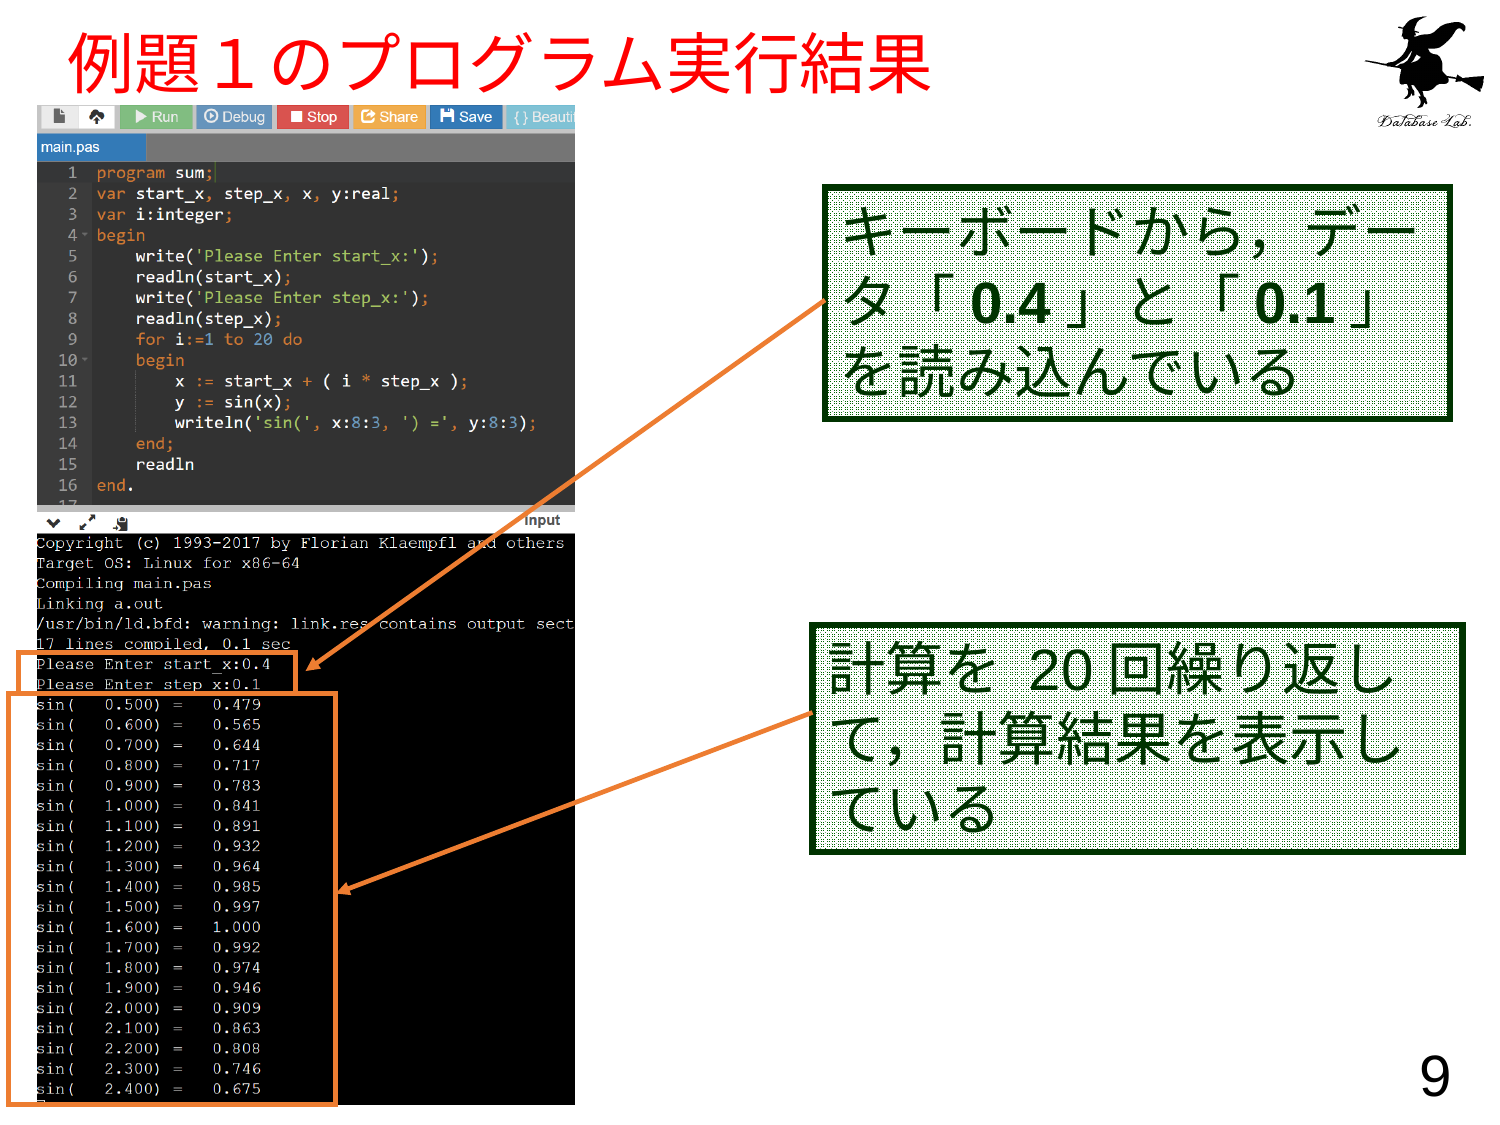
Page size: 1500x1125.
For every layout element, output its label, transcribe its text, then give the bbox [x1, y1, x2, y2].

slide_number 9 [1129, 1042, 1467, 1103]
text_box [8, 693, 37, 1105]
title 例題１のプログラム実行結果 [52, 28, 1441, 106]
picture [37, 105, 575, 1105]
picture [1362, 14, 1486, 130]
text_box [18, 652, 37, 693]
text_box キーボードから，データ「0.4」と「0.1」を読み込んでいる [825, 187, 1450, 419]
text_box 計算を 20回繰り返して，計算結果を表示している [812, 624, 1463, 852]
